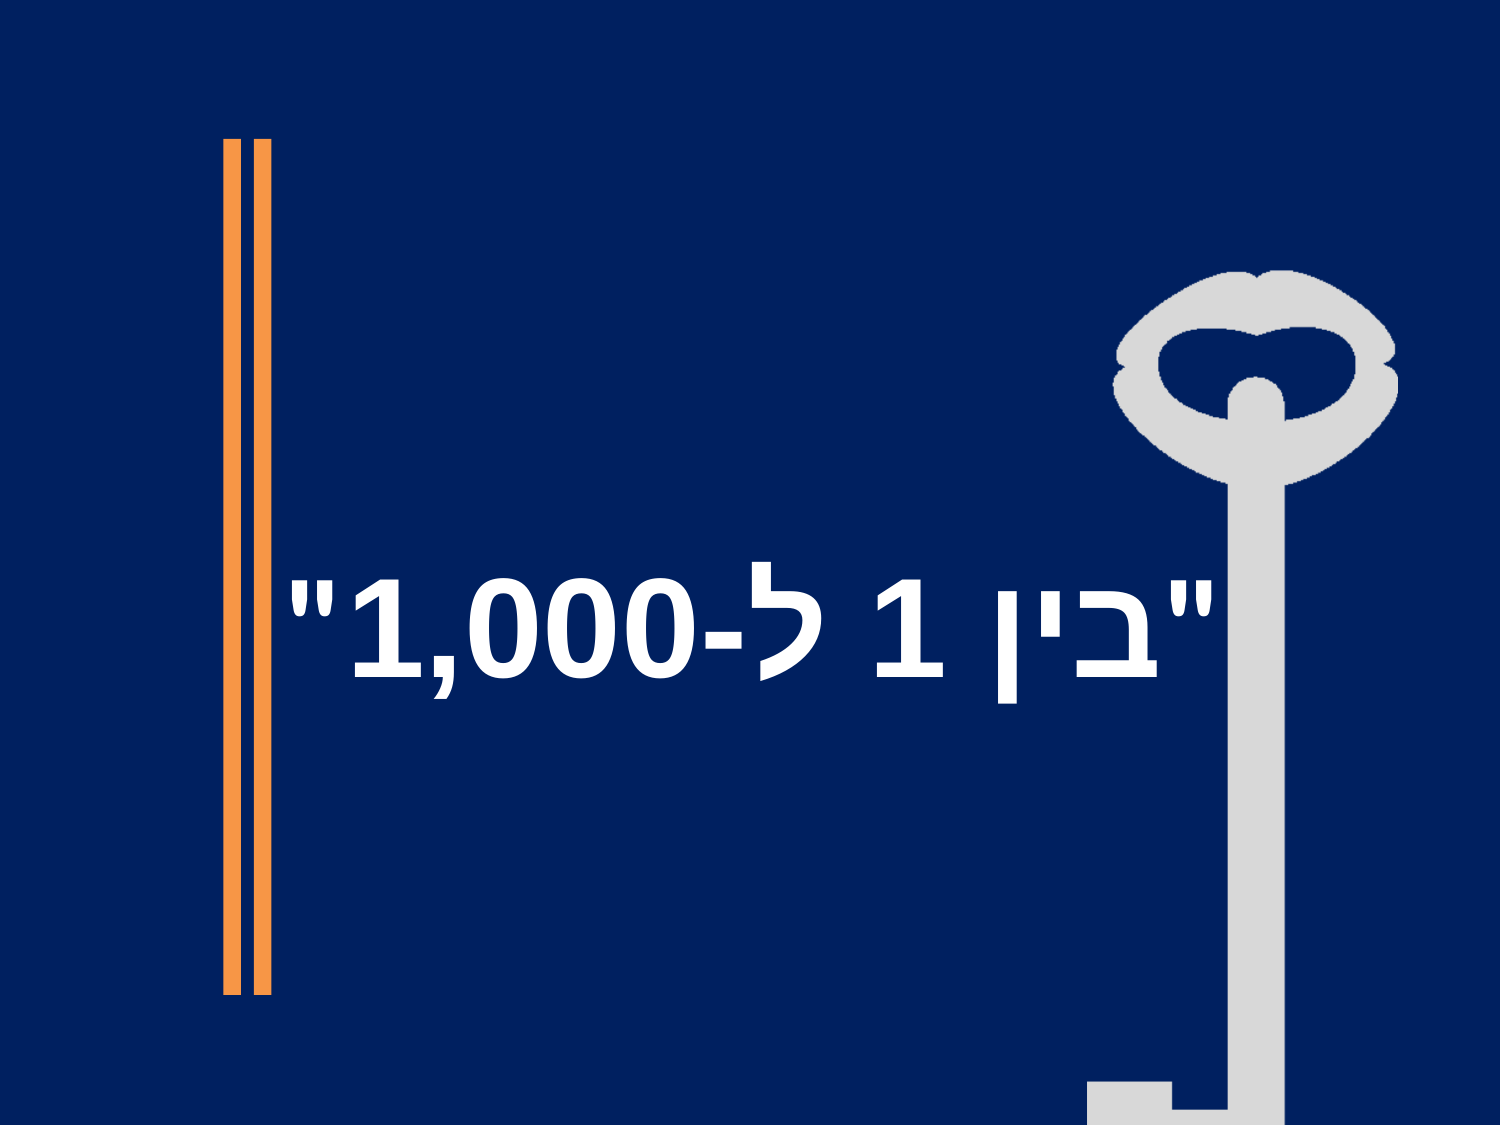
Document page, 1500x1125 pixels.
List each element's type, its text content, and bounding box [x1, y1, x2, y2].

text_box "בין 1 ל-1,000" [274, 542, 1087, 713]
text_box [221, 137, 243, 997]
text_box [252, 137, 274, 997]
picture [748, 607, 1500, 919]
